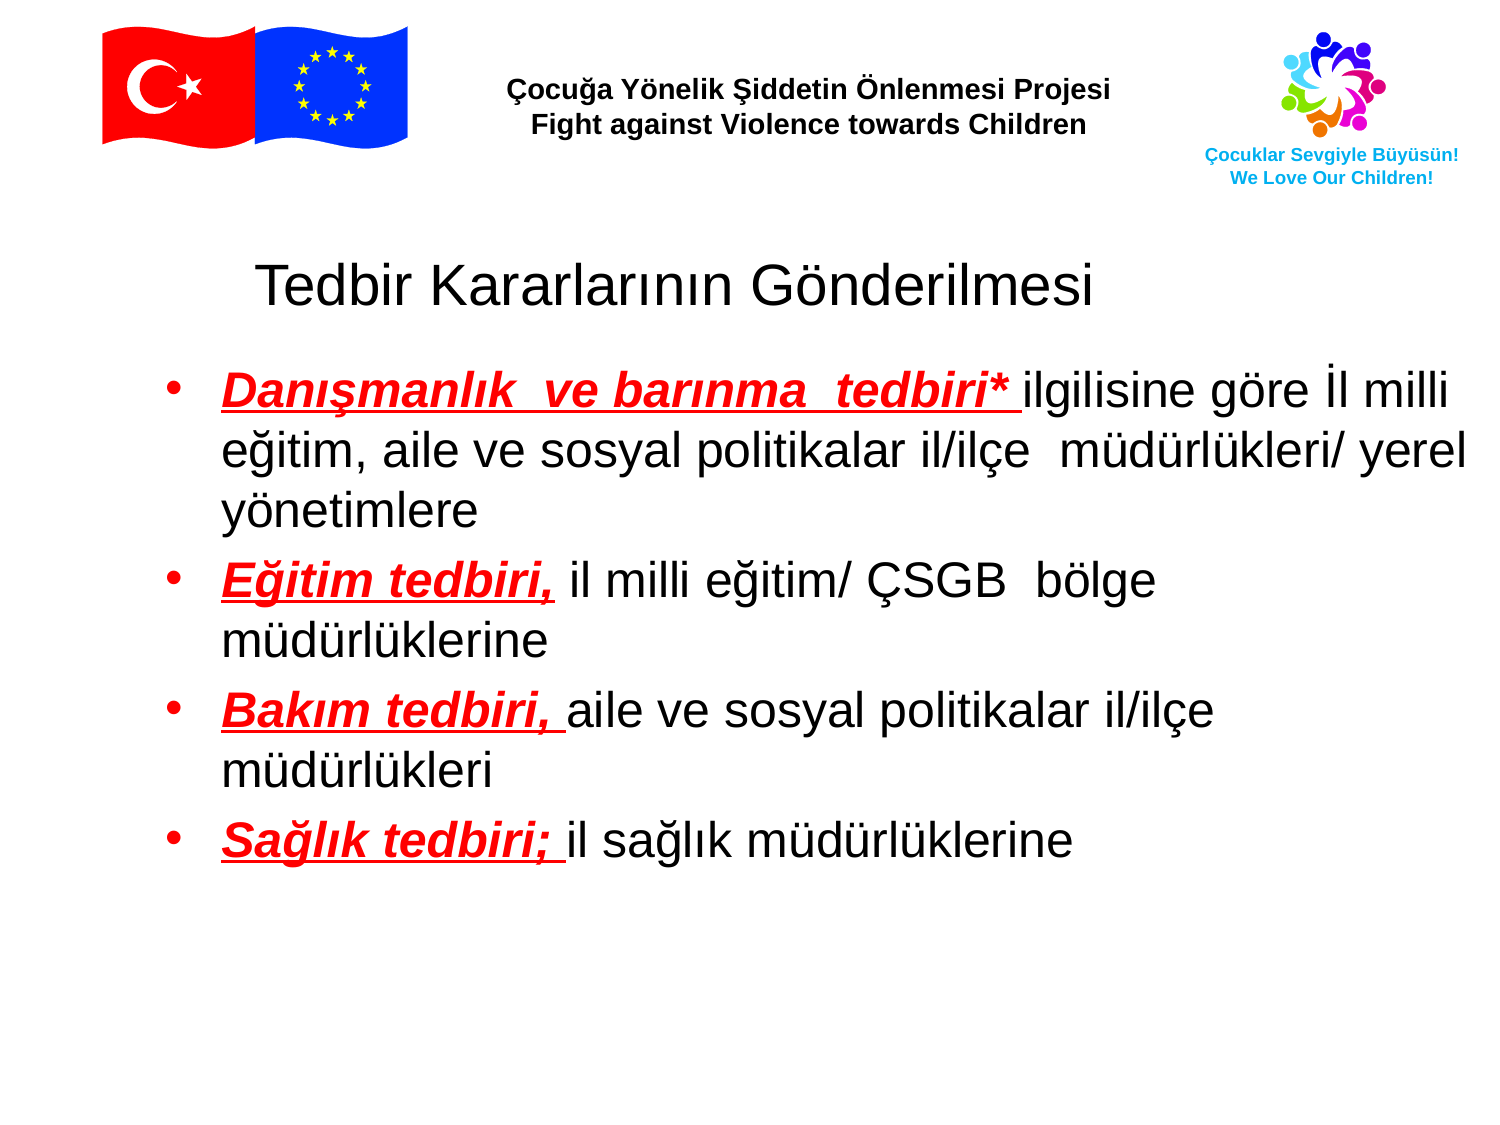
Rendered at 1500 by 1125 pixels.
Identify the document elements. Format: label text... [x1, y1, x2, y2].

title Tedbir Kararlarının Gönderilmesi [0, 188, 1350, 376]
list Danışmanlık ve barınma tedbiri* ilgilisine göre İl milli eğitim, aile ve sosyal politikalar il/ilçe müdürlükleri/ yerel yönetimlere Eğitim tedbiri, il milli eğitim/ ÇSGB bölge müdürlüklerine Bakım tedbiri, aile ve sosyal politikalar il/ilçe müdürlükleri Sağlık tedbiri; il sağlık müdürlüklerine [150, 350, 1500, 1071]
